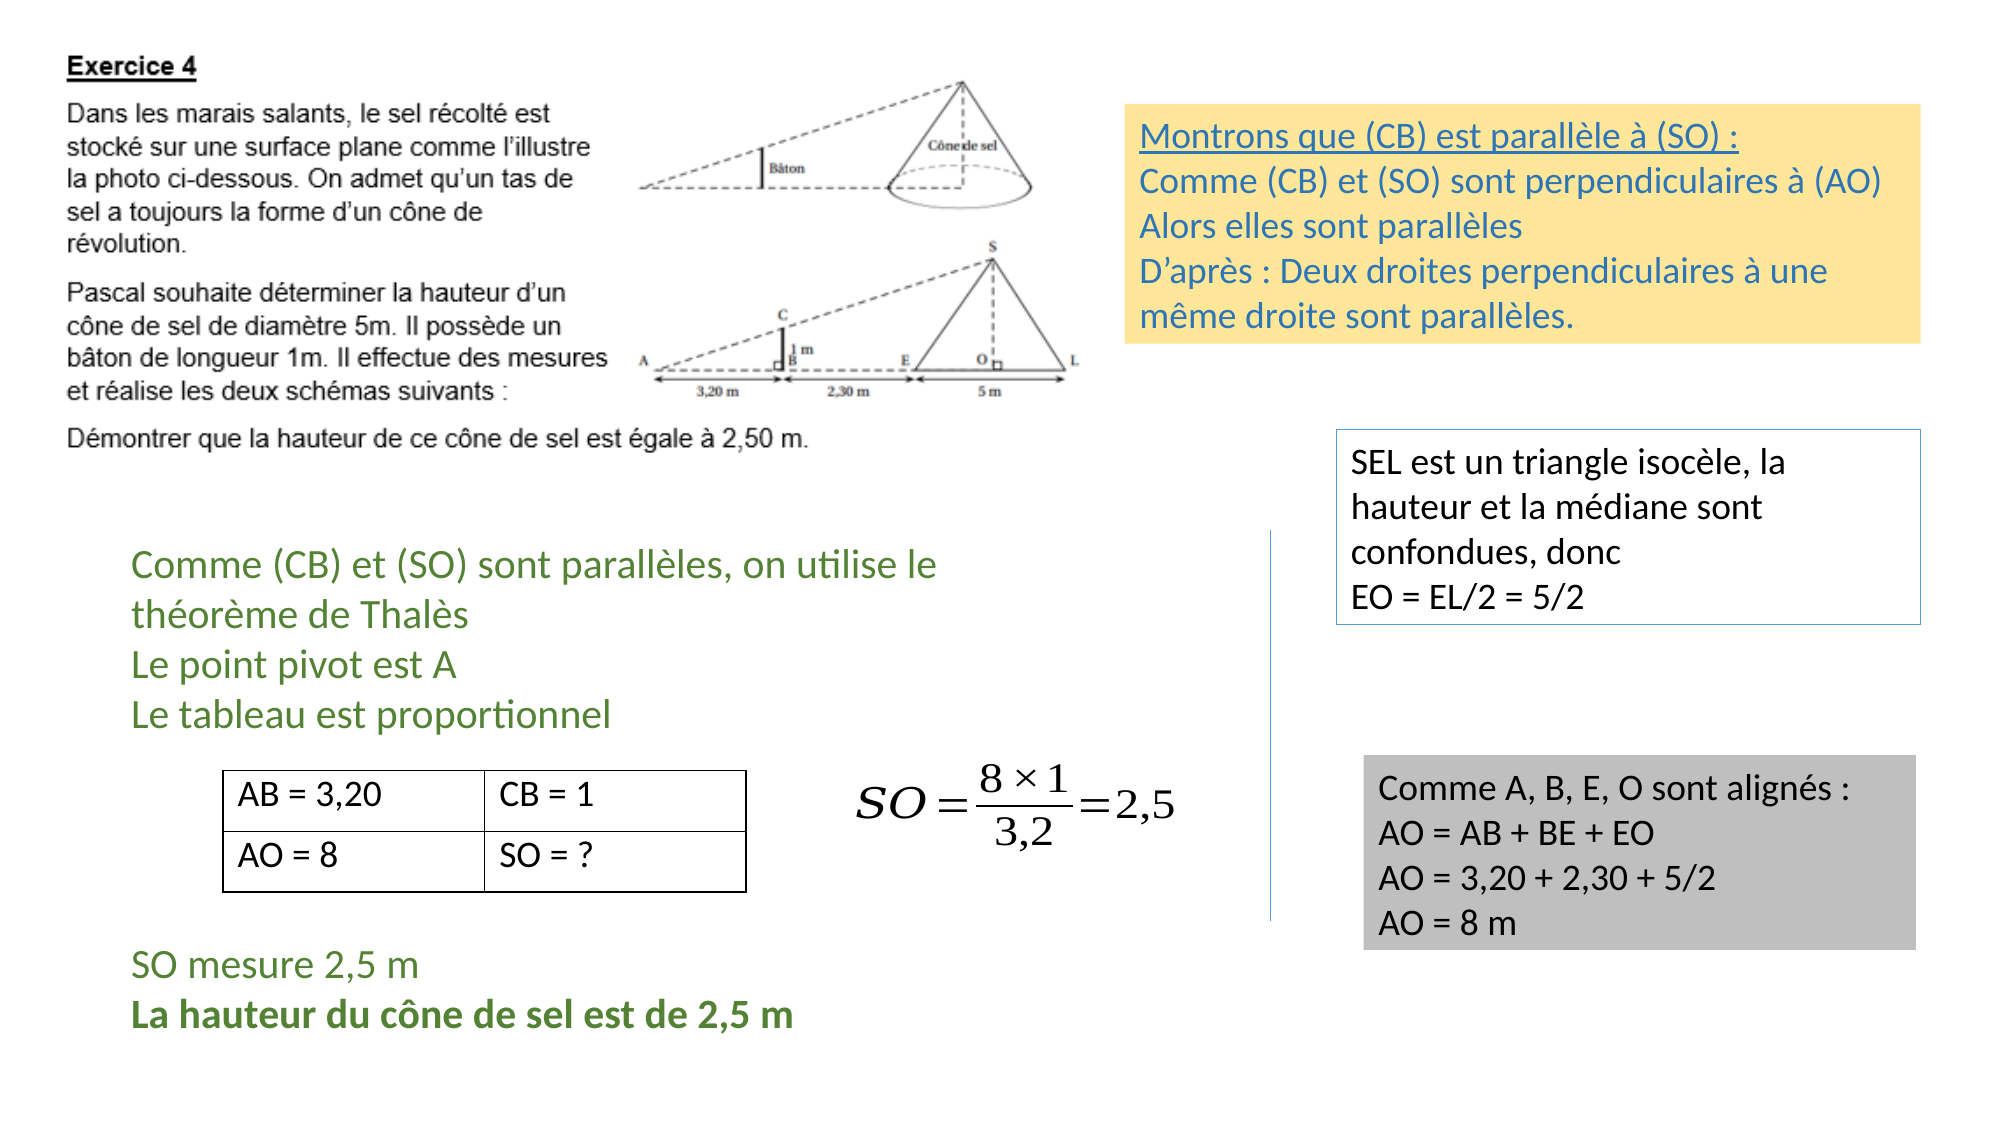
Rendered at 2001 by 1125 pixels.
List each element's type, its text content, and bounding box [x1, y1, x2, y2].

table_cell SO = ? [485, 832, 745, 891]
text_box SEL est un triangle isocèle, la hauteur et la médiane sont confondues, donc EO = EL/2 = 5/2 [1336, 429, 1921, 625]
picture [45, 49, 1102, 460]
table_cell AO = 8 [224, 832, 484, 891]
table_header AB = 3,20 [224, 771, 484, 831]
text_box Comme A, B, E, O sont alignés : AO = AB + BE + EO AO = 3,20 + 2,30 + 5/2 AO = 8 m [1363, 755, 1916, 950]
text_box Montrons que (CB) est parallèle à (SO) : Comme (CB) et (SO) sont perpendiculaires à (AO) Alors elles sont parallèles D’après : Deux droites perpendiculaires à une même droite sont parallèles. [1124, 103, 1921, 344]
text_box Comme (CB) et (SO) sont parallèles, on utilise le théorème de Thalès Le point pivot est A Le tableau est proportionnel SO mesure 2,5 m La hauteur du cône de sel est de 2,5 m [116, 529, 986, 1045]
table_header CB = 1 [485, 771, 745, 831]
